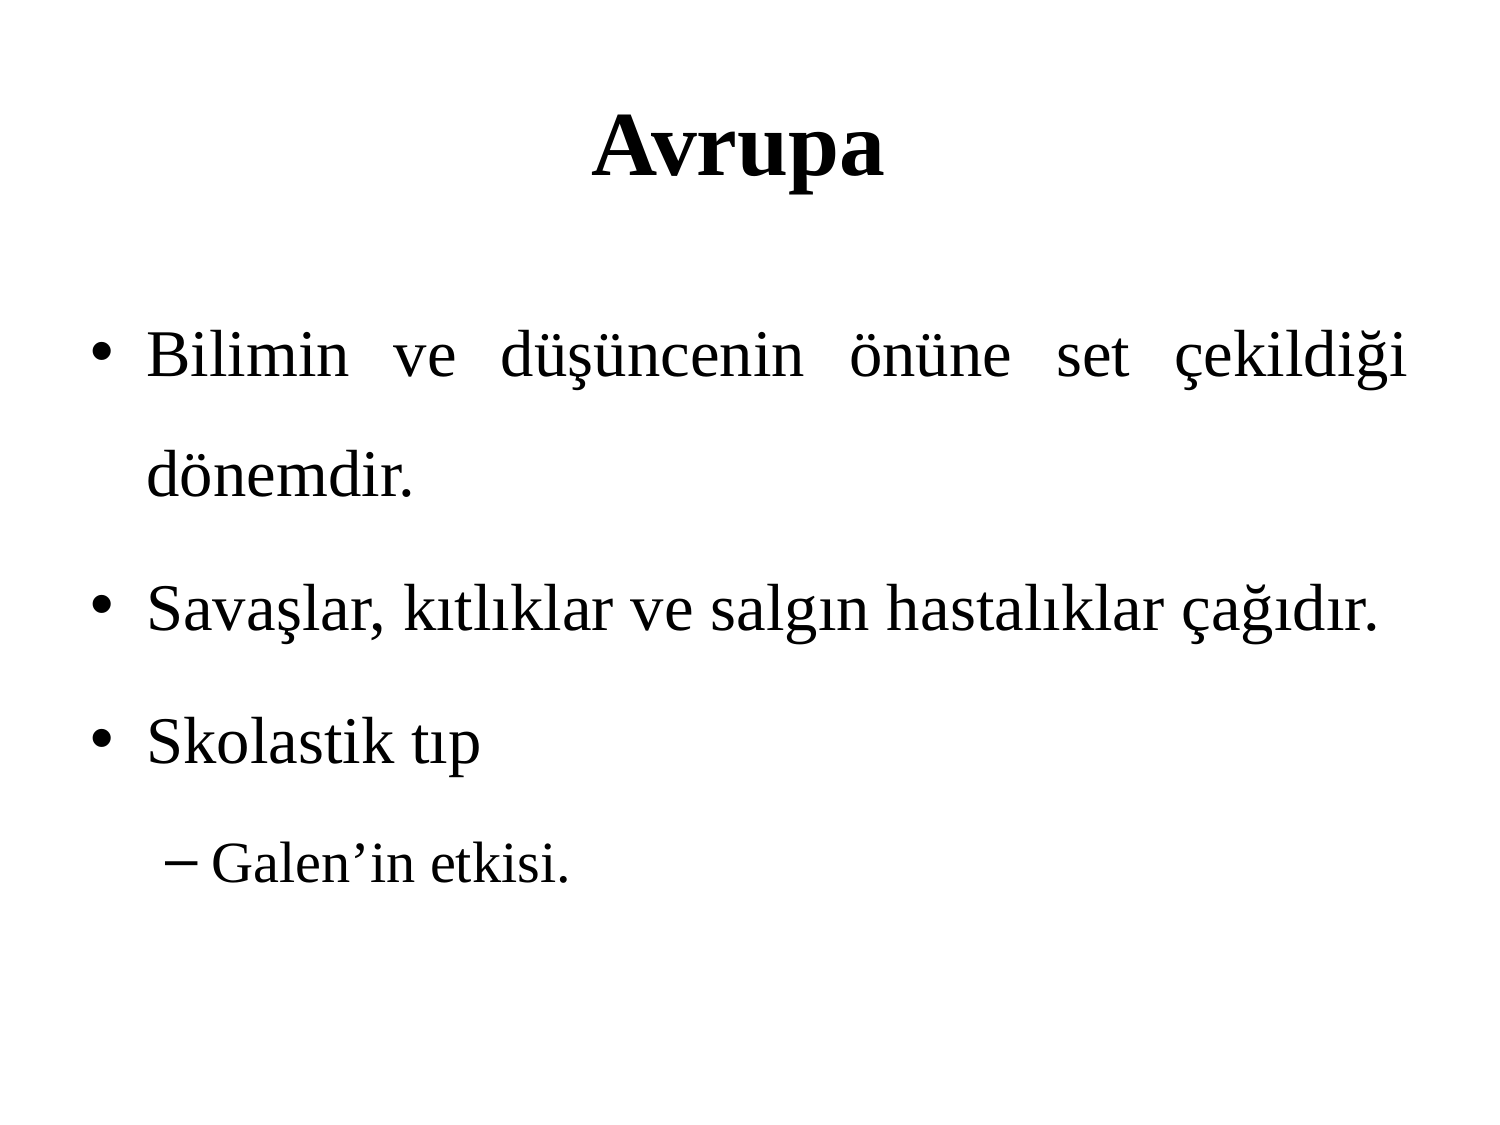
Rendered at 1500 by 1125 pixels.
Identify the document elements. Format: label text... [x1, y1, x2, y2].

list Bilimin ve düşüncenin önüne set çekildiği dönemdir. Savaşlar, kıtlıklar ve salgın hastalıklar çağıdır. Skolastik tıp Galen’in etkisi. [75, 262, 1425, 1005]
title Avrupa [75, 45, 1425, 233]
